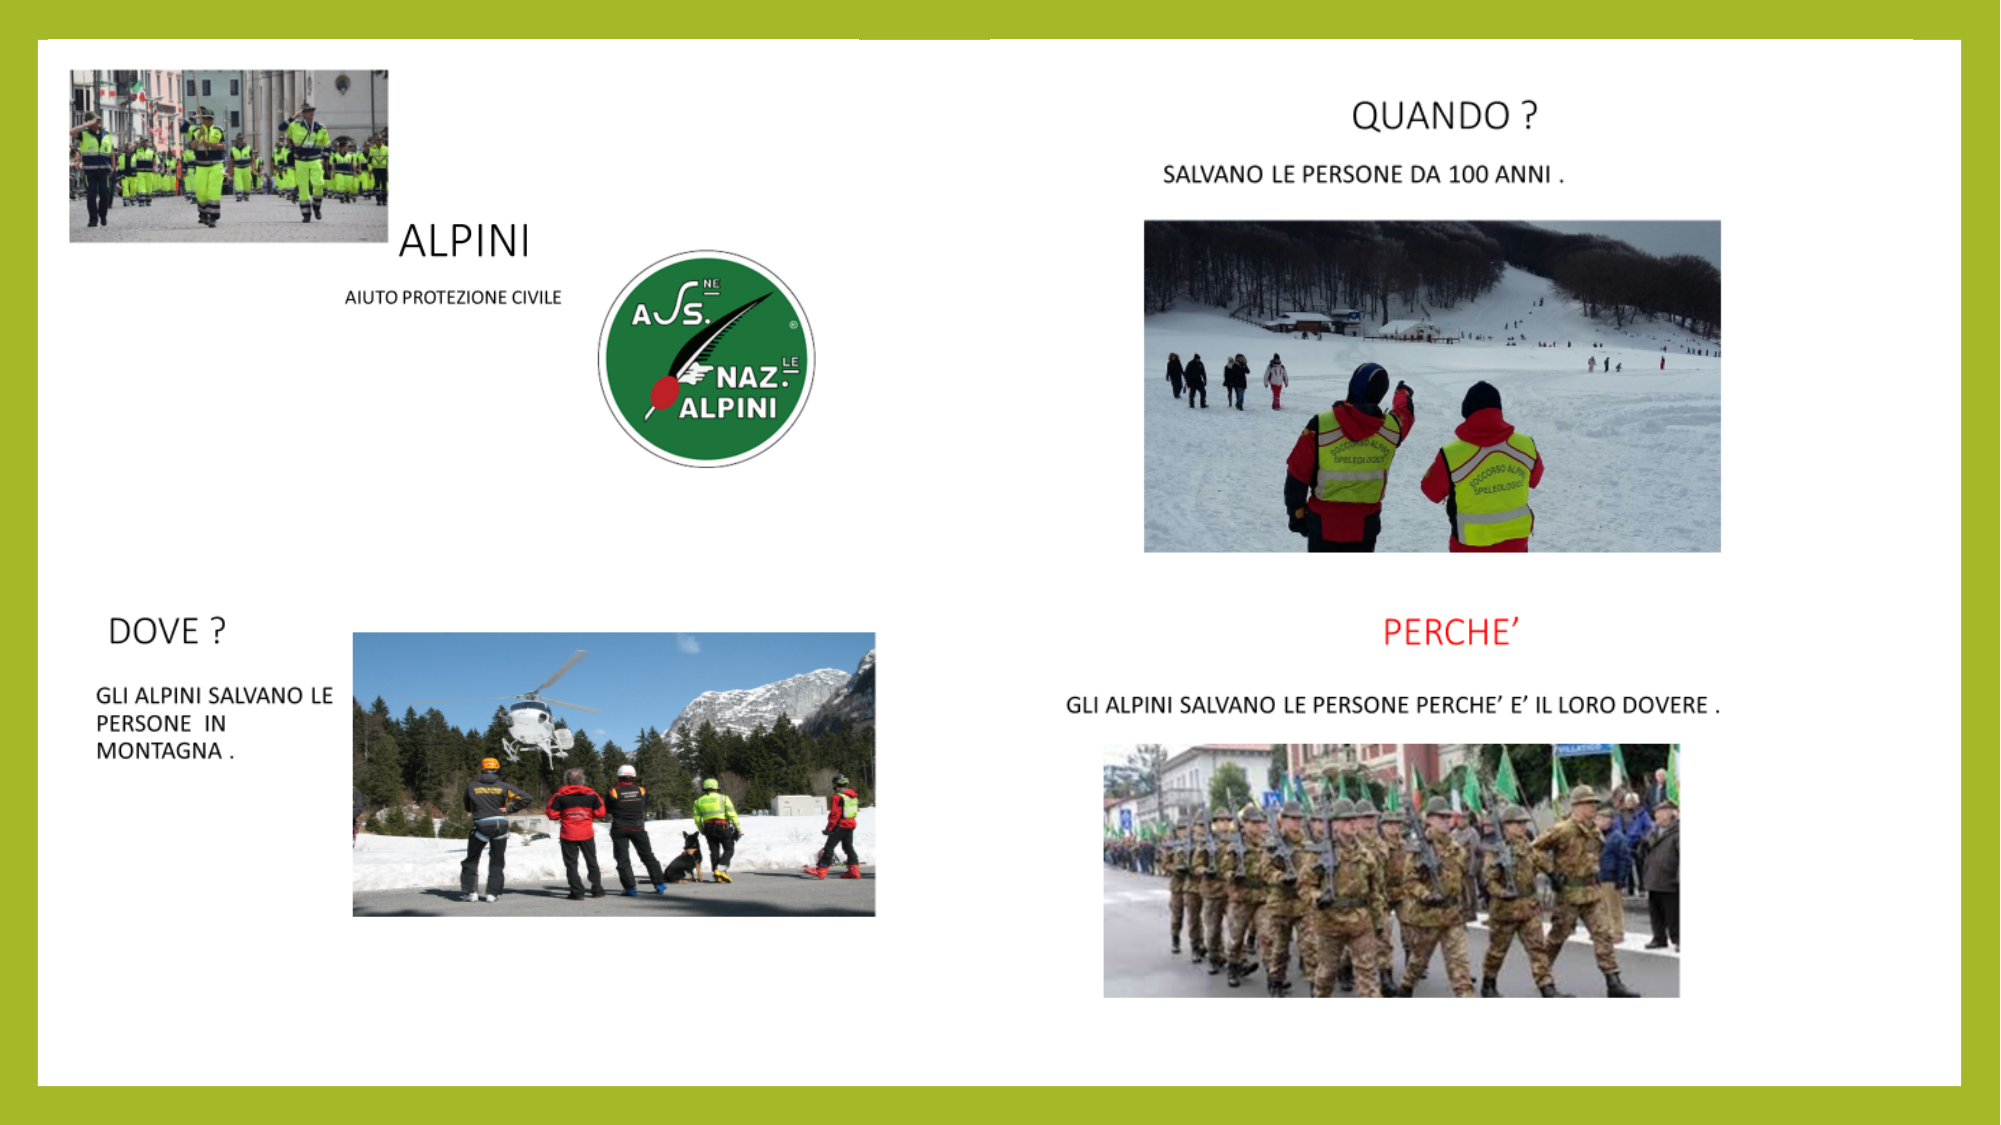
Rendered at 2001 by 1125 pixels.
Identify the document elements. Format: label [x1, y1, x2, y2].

picture [48, 39, 859, 496]
picture [41, 558, 914, 1050]
picture [989, 39, 1914, 1056]
